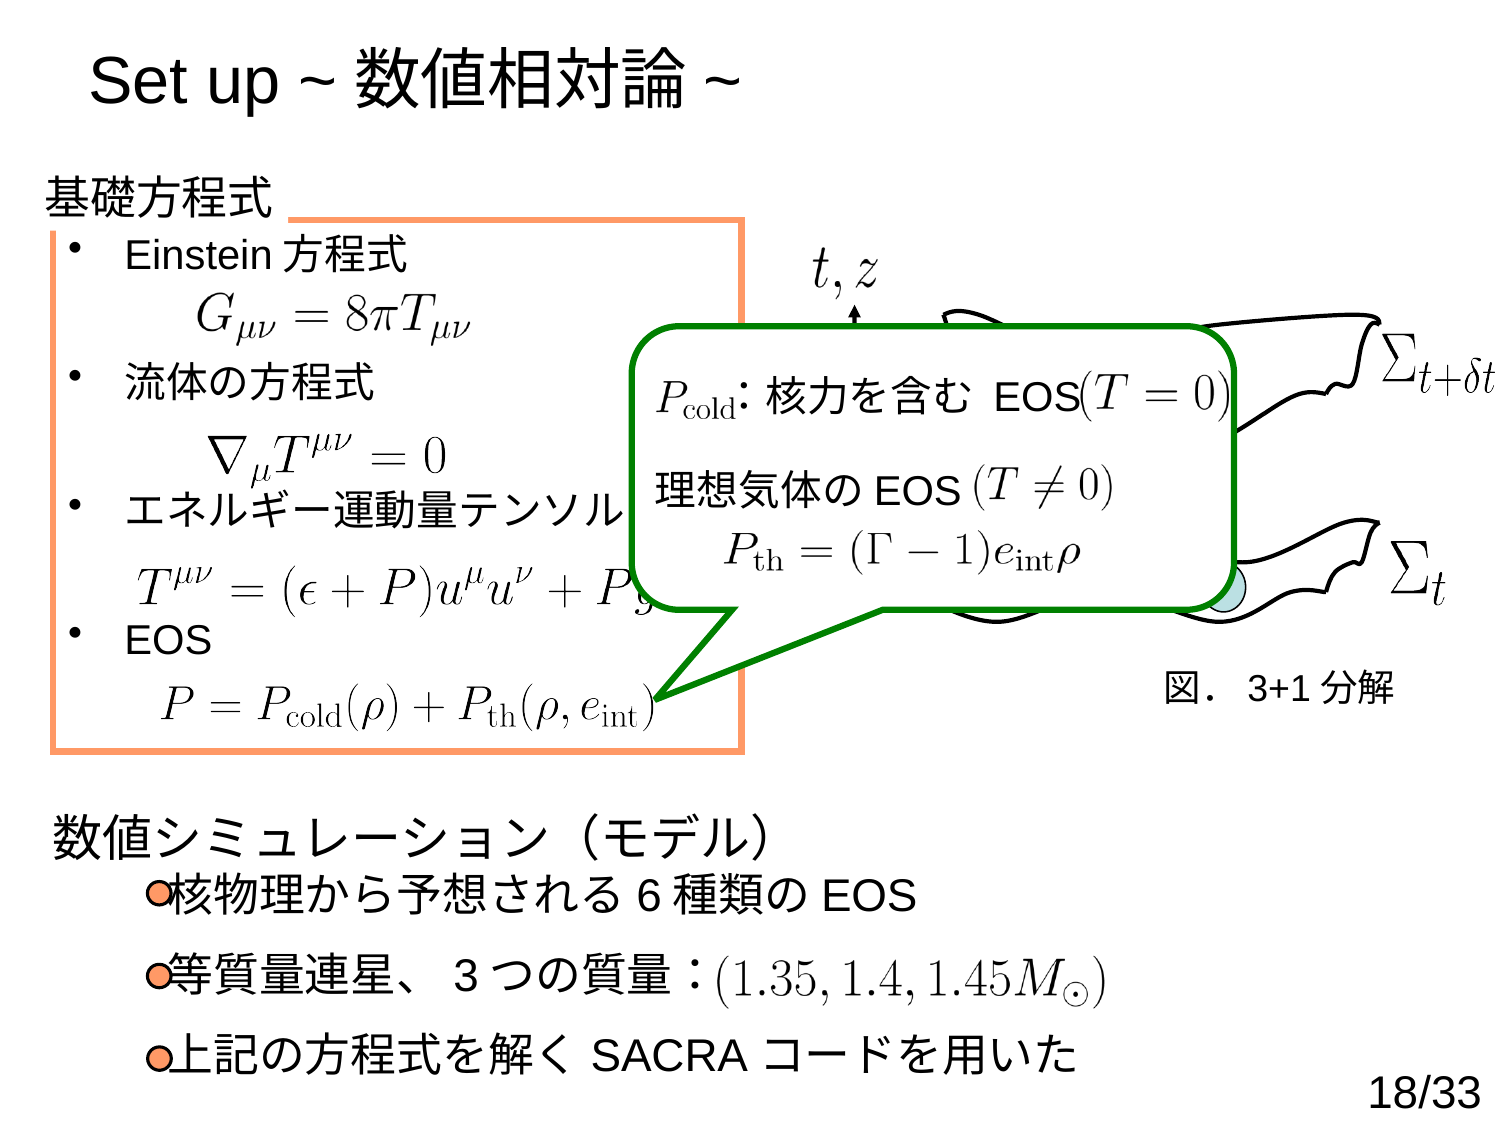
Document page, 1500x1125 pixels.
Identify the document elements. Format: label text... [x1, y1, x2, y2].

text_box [631, 325, 1235, 611]
list Einstein方程式 流体の方程式 エネルギー運動量テンソル EOS [52, 219, 742, 752]
text_box 18/33 [1352, 1054, 1498, 1125]
text_box [147, 964, 172, 988]
text_box 数値シミュレーション（モデル） [38, 798, 816, 874]
text_box [159, 834, 190, 857]
text_box [147, 881, 172, 905]
picture [714, 951, 1117, 1009]
picture [194, 290, 479, 348]
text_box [768, 243, 1500, 623]
text_box [147, 1046, 172, 1071]
text_box 基礎方程式 [29, 160, 289, 231]
title Set up ~数値相対論~ [72, 0, 1424, 172]
picture [206, 432, 455, 491]
text_box 図．3+1分解 [1148, 656, 1410, 717]
picture [135, 562, 716, 618]
text_box 核物理から予想される6種類のEOS 等質量連星、3つの質量： 上記の方程式を解くSACRAコードを用いた [153, 857, 1095, 1088]
picture [159, 680, 668, 732]
